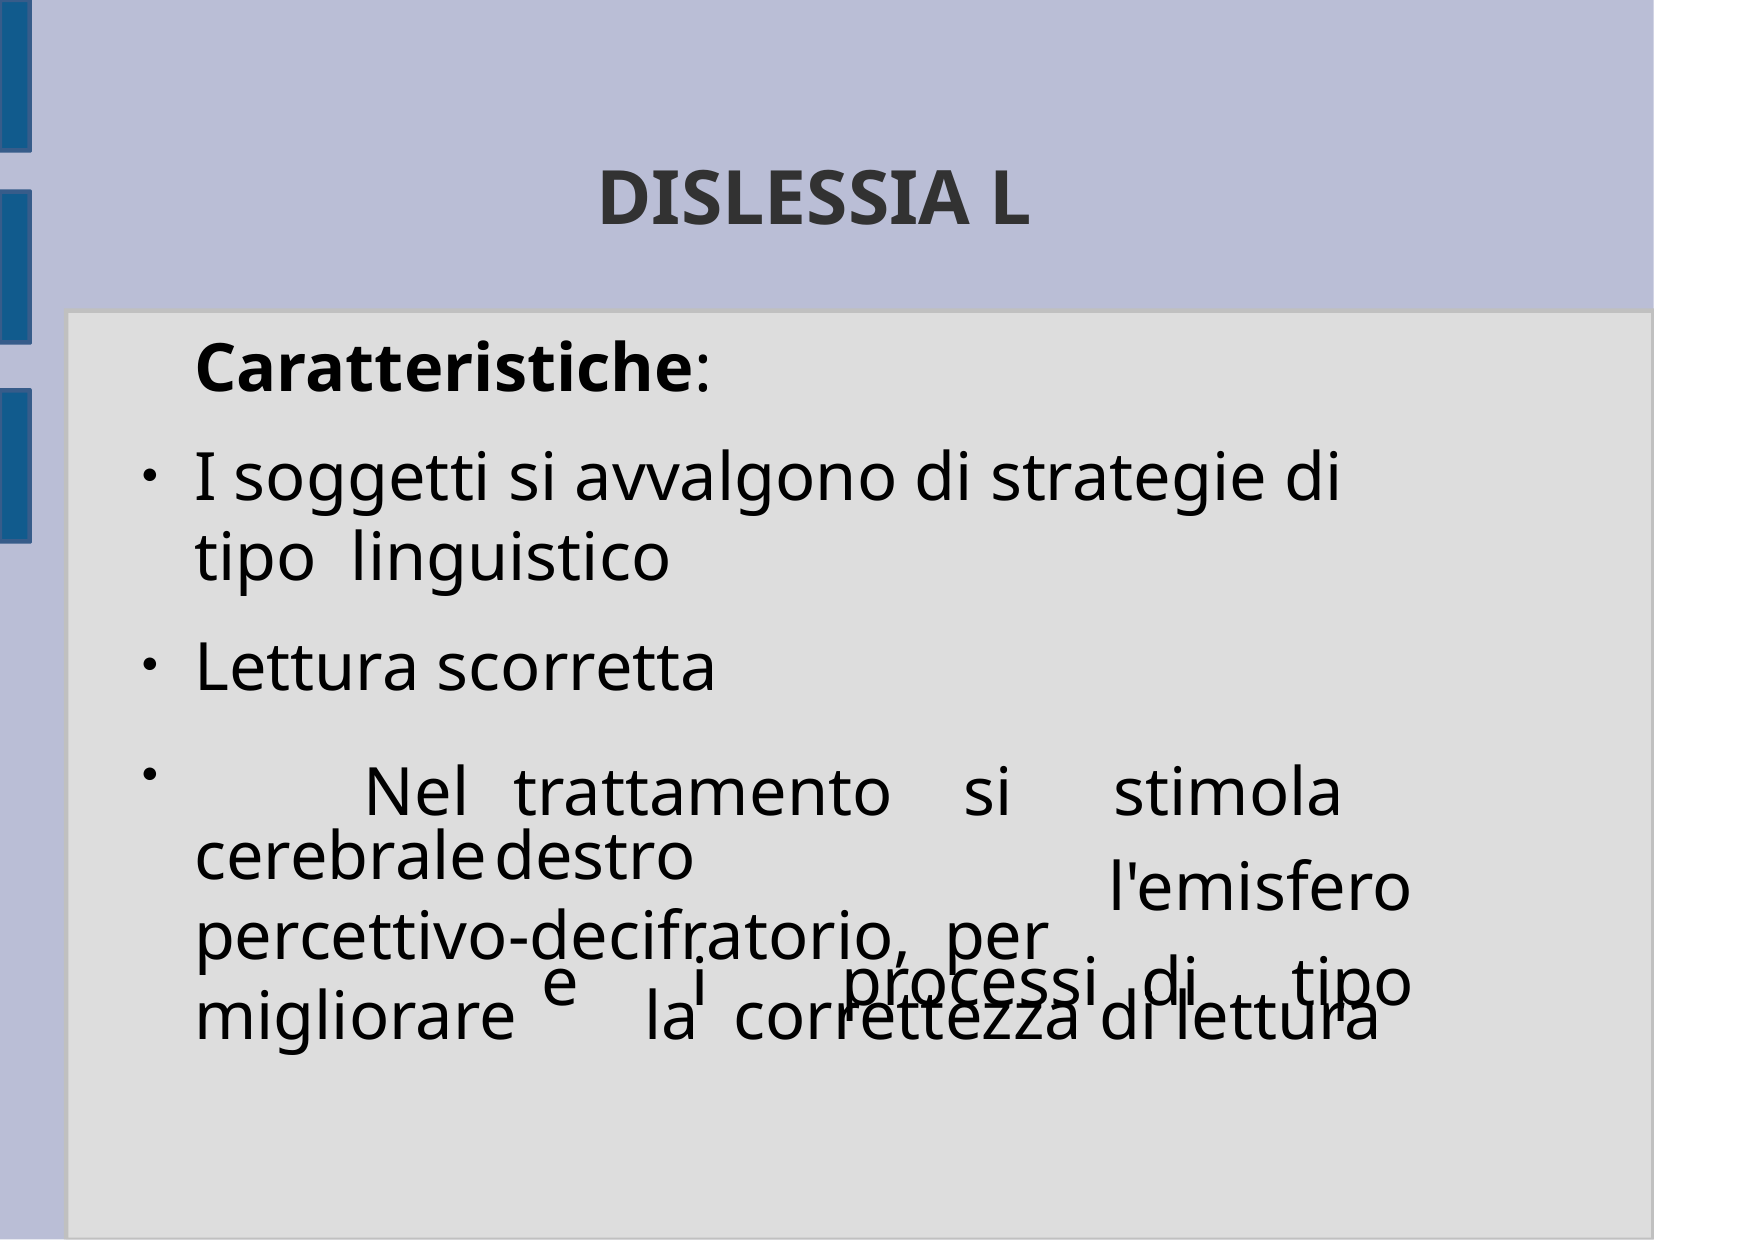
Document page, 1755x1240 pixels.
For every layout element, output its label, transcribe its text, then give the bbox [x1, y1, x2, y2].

text_box Caratteristiche: I soggetti si avvalgono di strategie di tipo linguistico Lettura scorretta [192, 293, 1415, 704]
text_box ● [139, 750, 168, 788]
title DISLESSIA L [594, 147, 1061, 293]
text_box ● [139, 451, 168, 489]
text_box ● [139, 640, 168, 679]
text_box Nel trattamento si stimola l'emisfero e i processi di tipo [192, 731, 1415, 890]
text_box percettivo-decifratorio, per migliorare la correttezza di lettura [192, 890, 1415, 1053]
